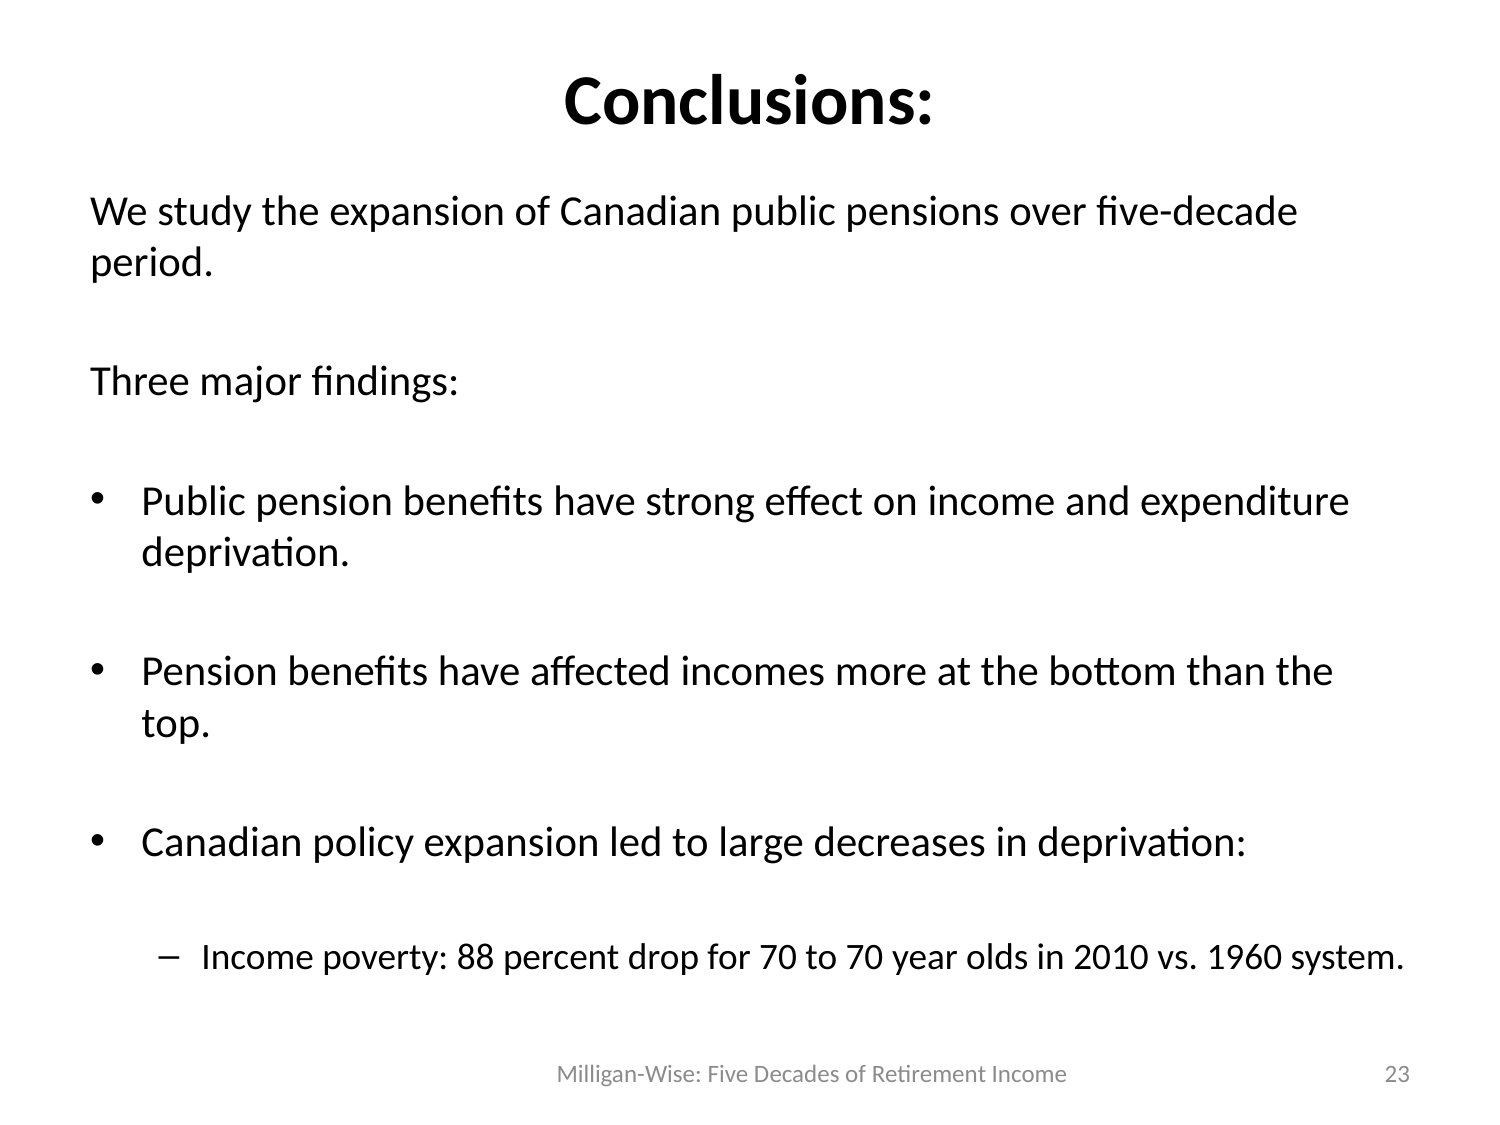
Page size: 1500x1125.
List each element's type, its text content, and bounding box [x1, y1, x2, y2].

title Conclusions: [75, 45, 1425, 174]
slide_number 23 [1074, 1042, 1425, 1103]
list We study the expansion of Canadian public pensions over five-decade period. Three major findings: Public pension benefits have strong effect on income and expenditure deprivation. Pension benefits have affected incomes more at the bottom than the top. Canadian policy expansion led to large decreases in deprivation: Income poverty: 88 percent drop for 70 to 70 year olds in 2010 vs. 1960 system. [75, 174, 1425, 1005]
footer Milligan-Wise: Five Decades of Retirement Income [512, 1042, 1074, 1103]
